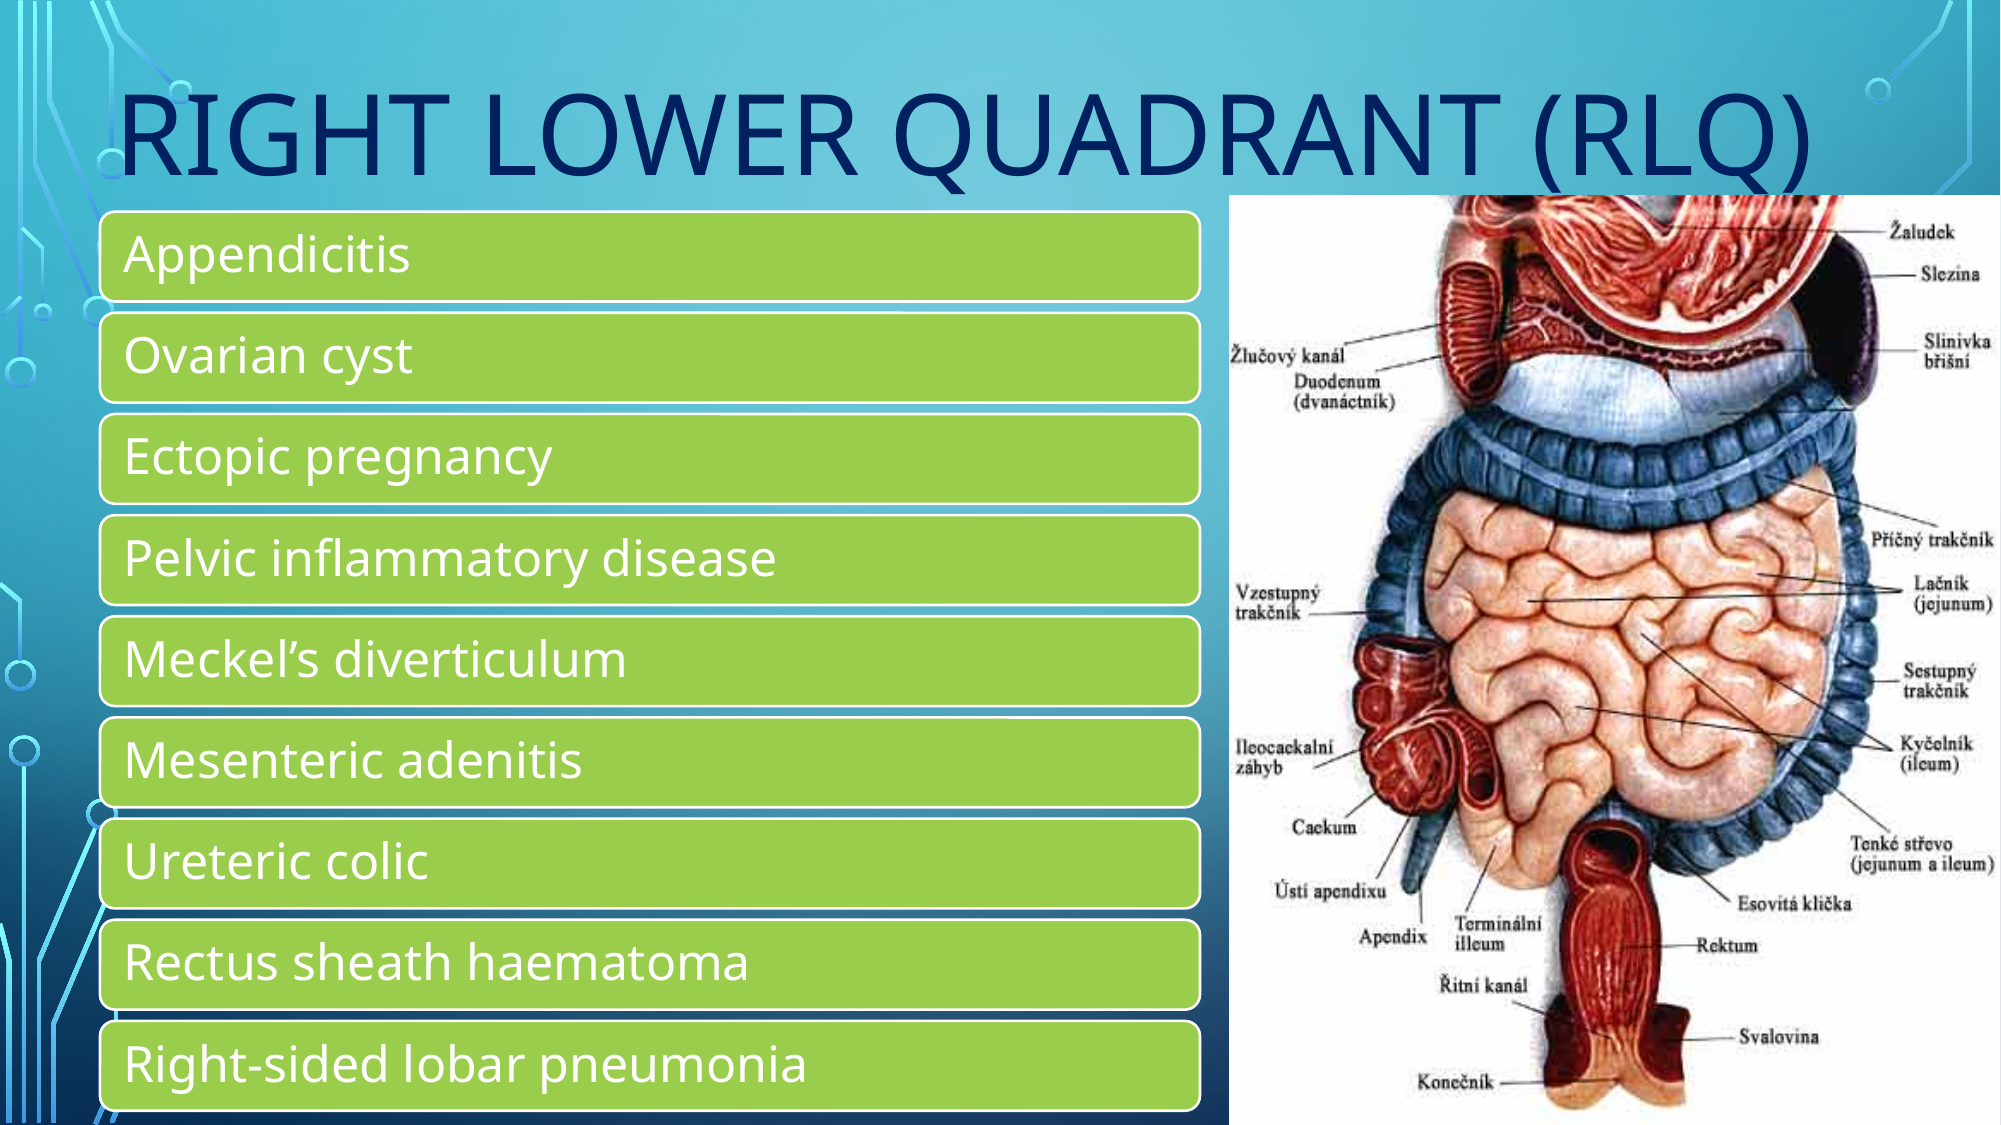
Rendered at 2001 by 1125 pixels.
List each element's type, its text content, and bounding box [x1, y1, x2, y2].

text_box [99, 197, 1201, 1125]
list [1228, 195, 2000, 1125]
title Right Lower Quadrant (RLQ) [99, 45, 1900, 234]
